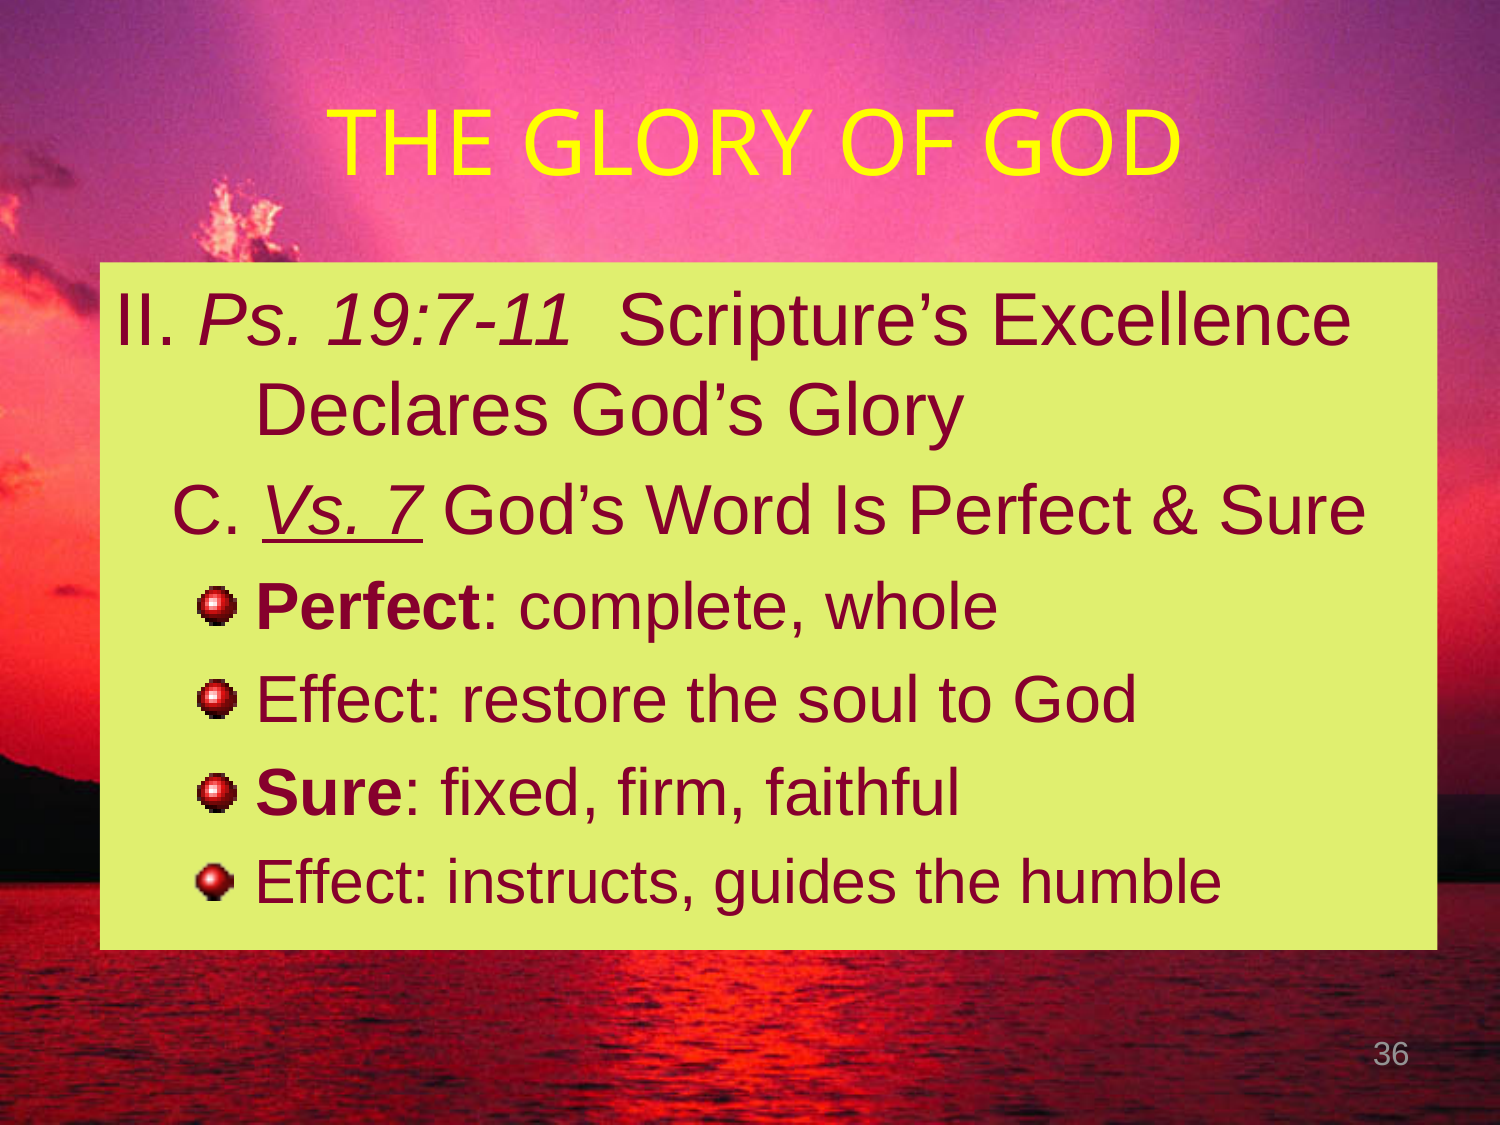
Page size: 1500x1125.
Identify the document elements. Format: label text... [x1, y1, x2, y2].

list II. Ps. 19:7-11 Scripture’s Excellence Declares God’s Glory C. Vs. 7 God’s Word Is Perfect & Sure Perfect: complete, whole Effect: restore the soul to God Sure: fixed, firm, faithful Effect: instructs, guides the humble [99, 262, 1438, 951]
slide_number 36 [1074, 1024, 1426, 1103]
picture [0, 0, 1500, 1125]
title THE GLORY OF GOD [262, 44, 1251, 233]
